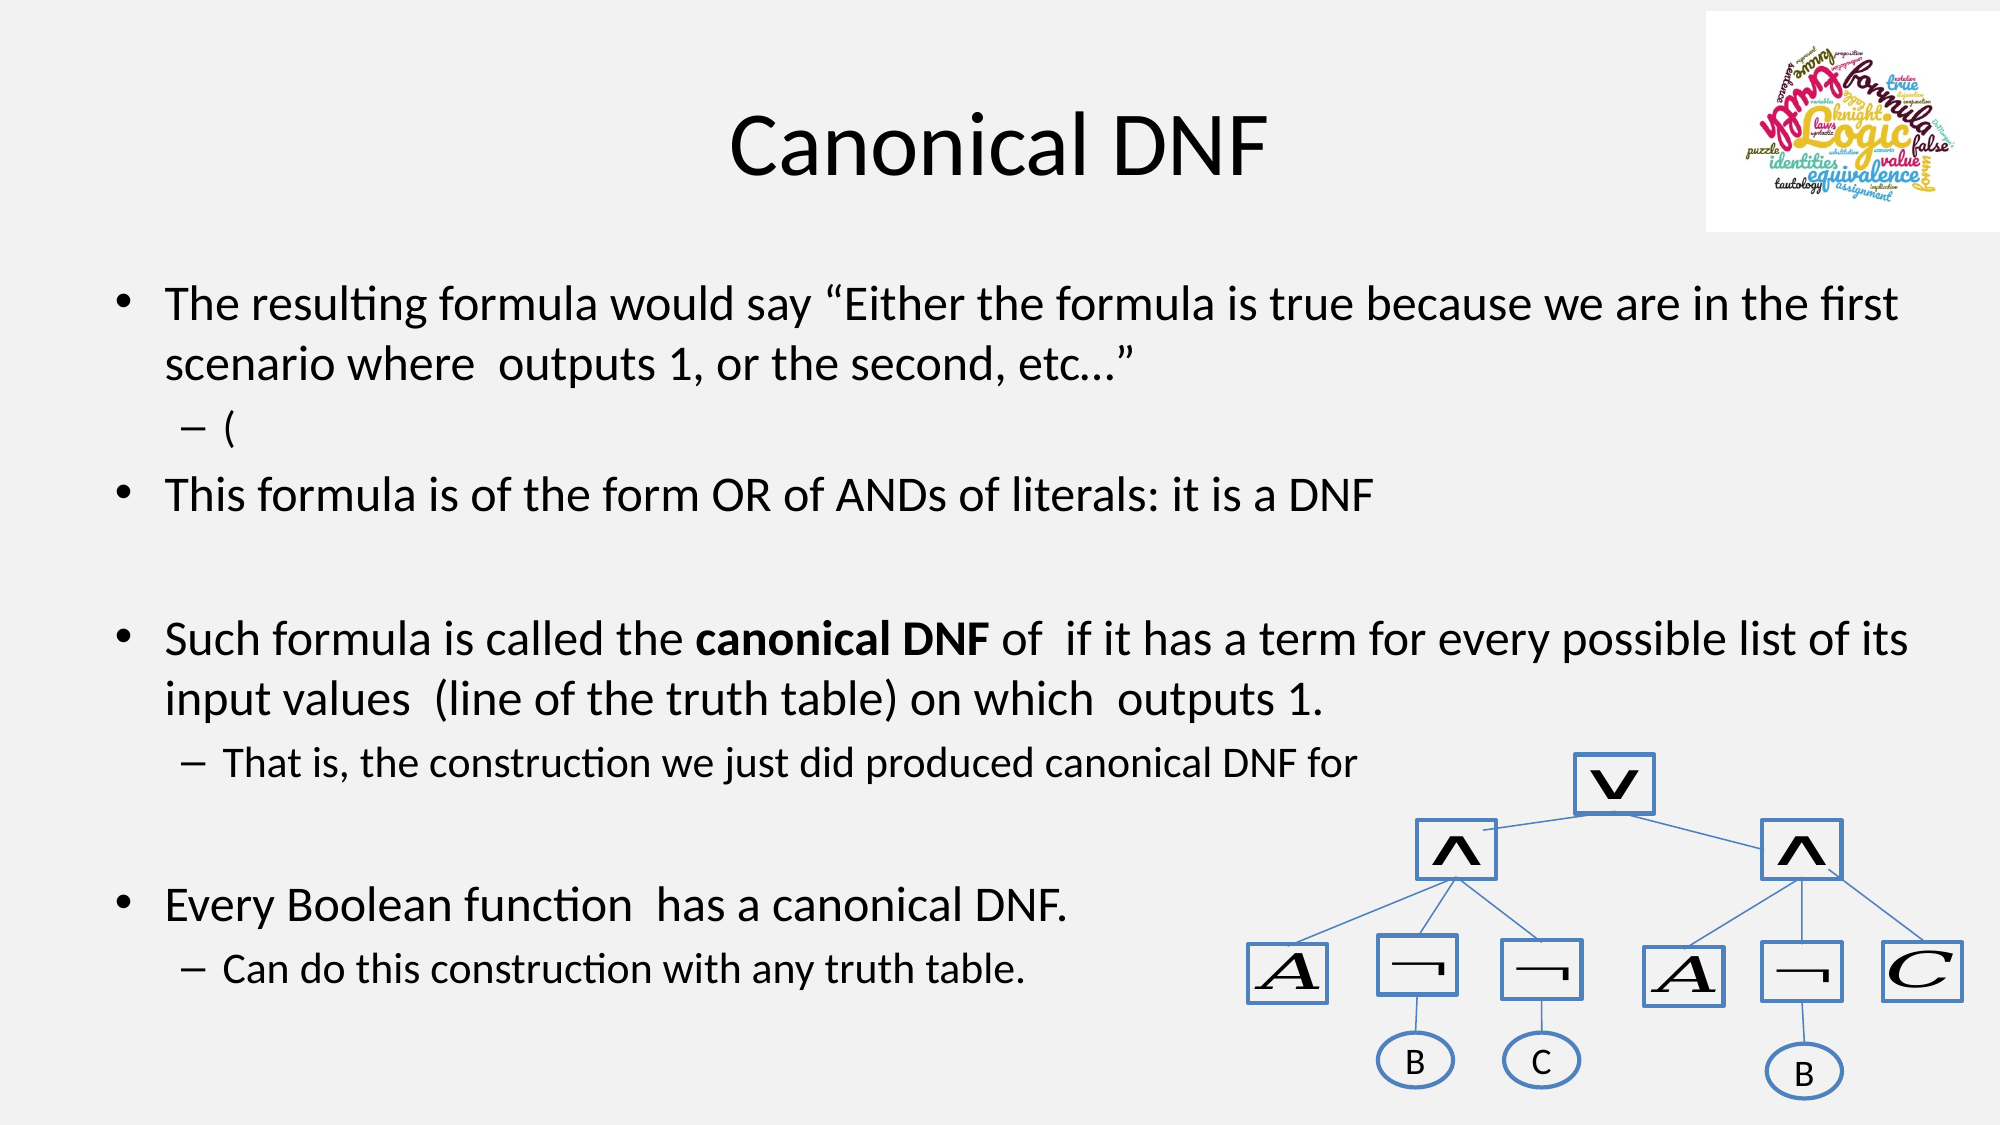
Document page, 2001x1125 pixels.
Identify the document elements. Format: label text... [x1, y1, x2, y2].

title Canonical DNF [99, 45, 1701, 233]
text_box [1287, 876, 1450, 947]
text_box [1457, 876, 1542, 943]
picture [1706, 11, 2000, 232]
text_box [1417, 876, 1457, 938]
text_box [1683, 876, 1801, 950]
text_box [1614, 811, 1776, 831]
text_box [1801, 999, 1805, 1044]
text_box B [1764, 1041, 1845, 1101]
text_box C [1501, 1030, 1582, 1090]
text_box B [1375, 1030, 1456, 1090]
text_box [1828, 868, 1926, 943]
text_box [1482, 811, 1612, 831]
